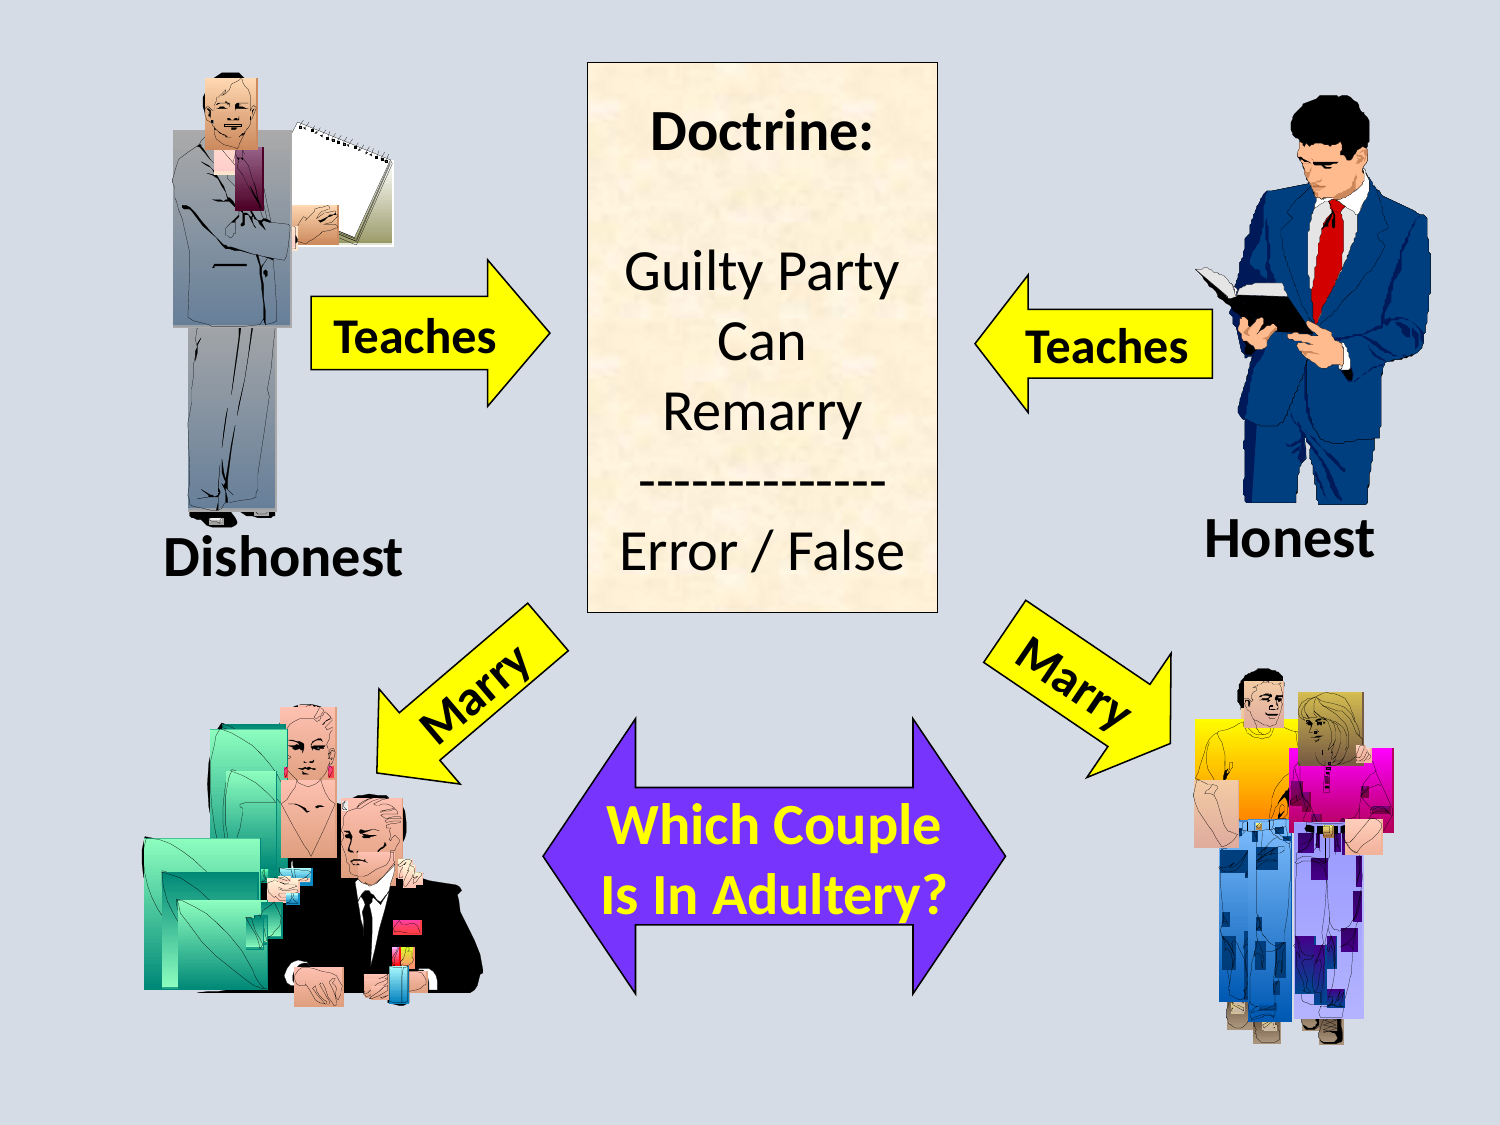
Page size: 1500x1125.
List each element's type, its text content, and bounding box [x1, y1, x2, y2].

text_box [149, 49, 416, 551]
text_box Dishonest [149, 510, 419, 596]
text_box Doctrine: Guilty Party Can Remarry -------------- Error / False [587, 62, 938, 613]
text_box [1174, 649, 1411, 1063]
text_box Teaches [975, 274, 1174, 413]
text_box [124, 687, 500, 1023]
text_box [1174, 74, 1451, 525]
text_box Which Couple Is In Adultery? [543, 718, 1006, 994]
text_box Marry [429, 603, 569, 709]
text_box Honest [1189, 525, 1391, 577]
text_box Teaches [416, 259, 550, 407]
text_box Marry [983, 600, 1172, 778]
